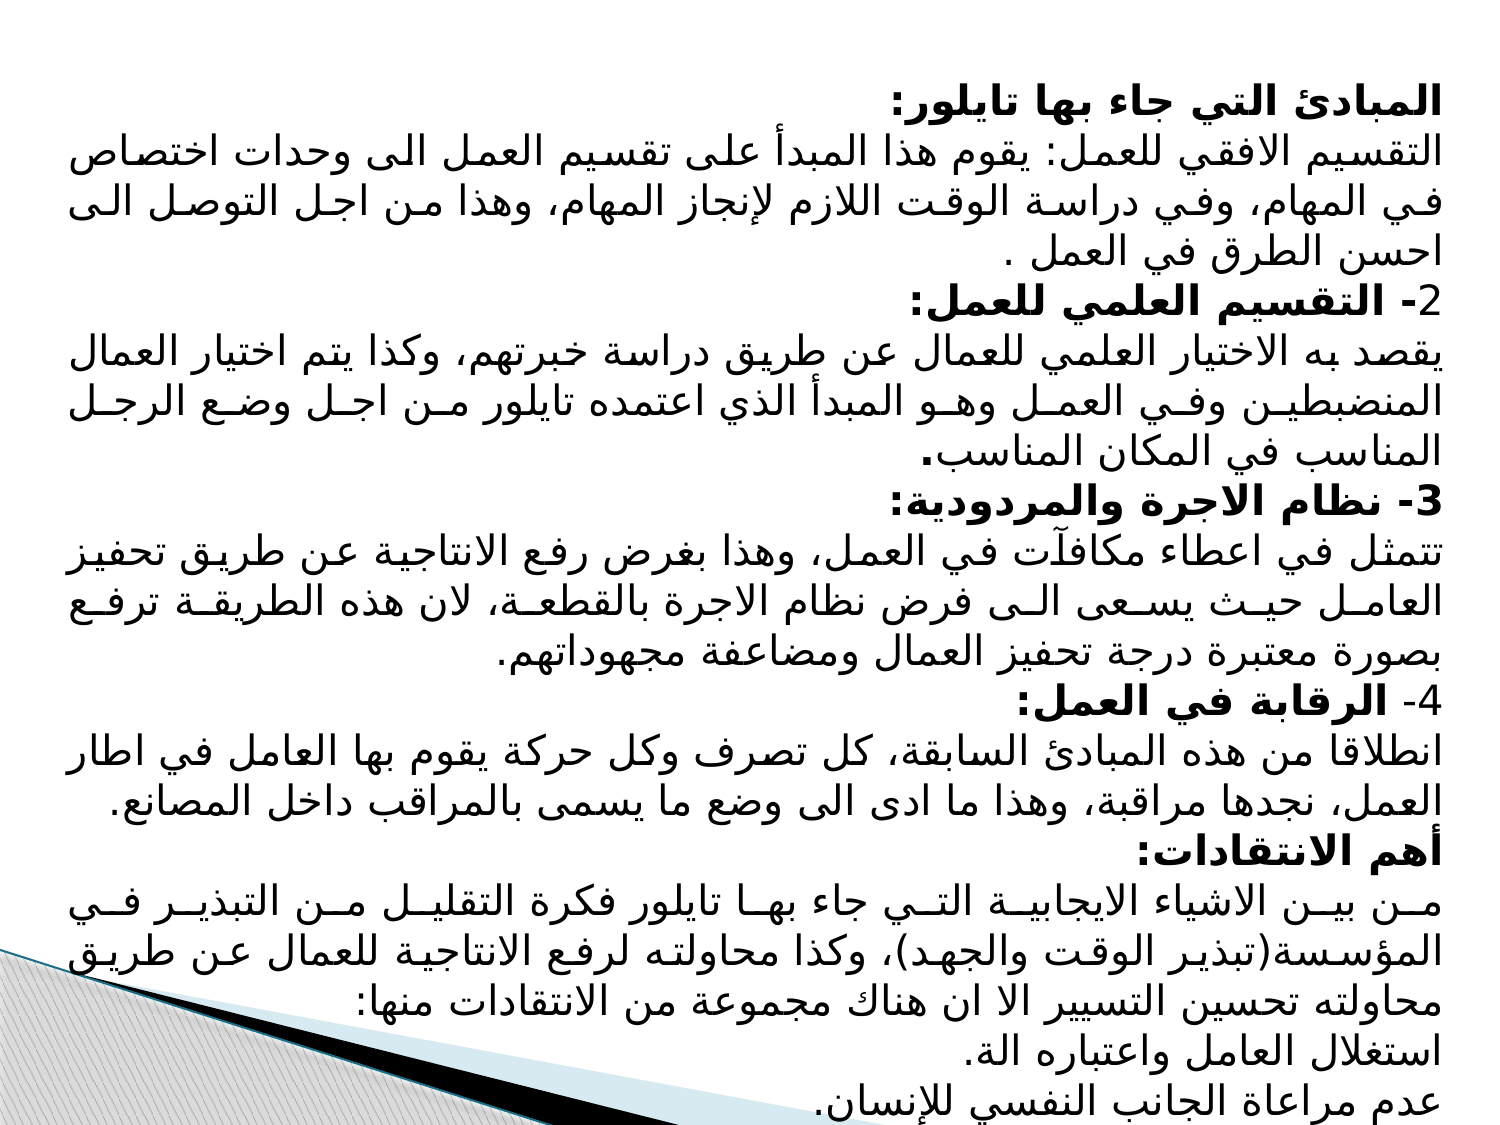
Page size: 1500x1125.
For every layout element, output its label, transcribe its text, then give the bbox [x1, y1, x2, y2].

text_box المبادئ التي جاء بها تايلور: التقسيم الافقي للعمل: يقوم هذا المبدأ على تقسيم العمل الى وحدات اختصاص في المهام، وفي دراسة الوقت اللازم لإنجاز المهام، وهذا من اجل التوصل الى احسن الطرق في العمل . 2- التقسيم العلمي للعمل: يقصد به الاختيار العلمي للعمال عن طريق دراسة خبرتهم، وكذا يتم اختيار العمال المنضبطين وفي العمل وهو المبدأ الذي اعتمده تايلور من اجل وضع الرجل المناسب في المكان المناسب. 3- نظام الاجرة والمردودية: تتمثل في اعطاء مكافآت في العمل، وهذا بغرض رفع الانتاجية عن طريق تحفيز العامل حيث يسعى الى فرض نظام الاجرة بالقطعة، لان هذه الطريقة ترفع بصورة معتبرة درجة تحفيز العمال ومضاعفة مجهوداتهم. 4- الرقابة في العمل: انطلاقا من هذه المبادئ السابقة، كل تصرف وكل حركة يقوم بها العامل في اطار العمل، نجدها مراقبة، وهذا ما ادى الى وضع ما يسمى بالمراقب داخل المصانع. أهم الانتقادات: من بين الاشياء الايجابية التي جاء بها تايلور فكرة التقليل من التبذير في المؤسسة(تبذير الوقت والجهد)، وكذا محاولته لرفع الانتاجية للعمال عن طريق محاولته تحسين التسيير الا ان هناك مجموعة من الانتقادات منها: استغلال العامل واعتباره الة. عدم مراعاة الجانب النفسي للإنسان. انعدام المبادرة الشخصية للعمال. اهمال الجودة في الانتاج. اهمال العمل الجماعي الذي يعتبر عامل هام في المنظمة الحديثة. [53, 66, 1459, 1125]
